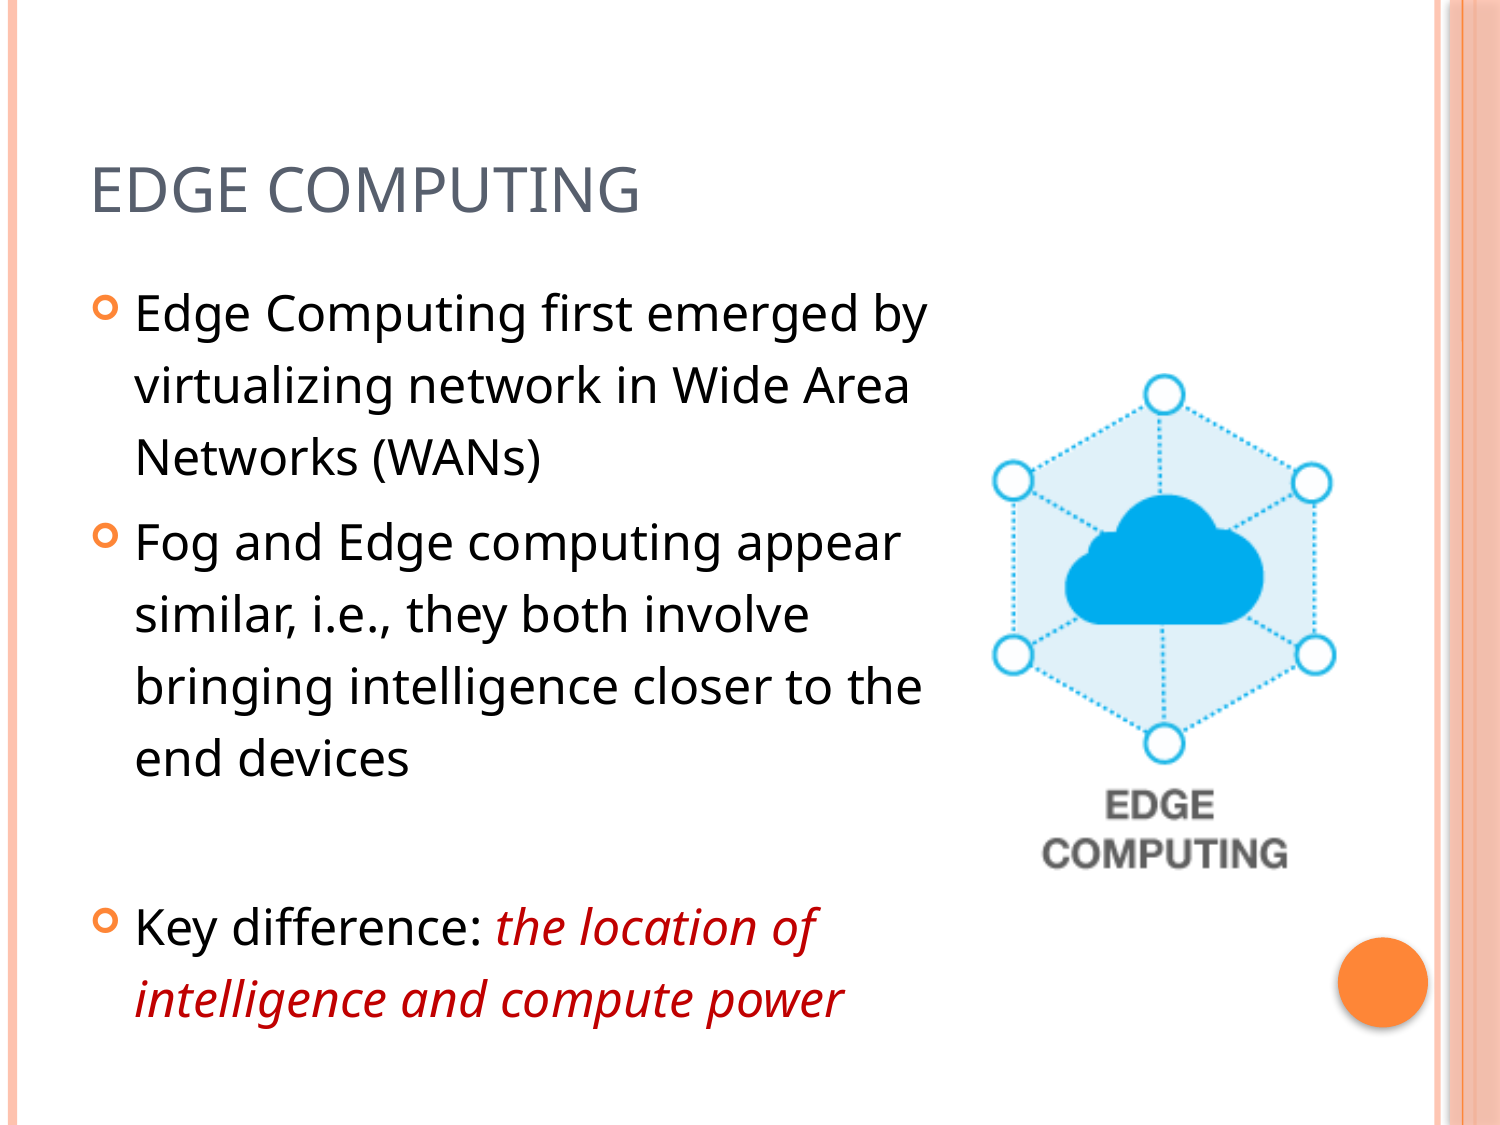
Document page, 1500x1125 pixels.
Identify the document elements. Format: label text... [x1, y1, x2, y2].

title Edge Computing [75, 45, 1300, 233]
list Edge Computing first emerged by virtualizing network in Wide Area Networks (WANs) Fog and Edge computing appear similar, i.e., they both involve bringing intelligence closer to the end devices Key difference: the location of intelligence and compute power [75, 262, 998, 1062]
picture [962, 372, 1353, 873]
